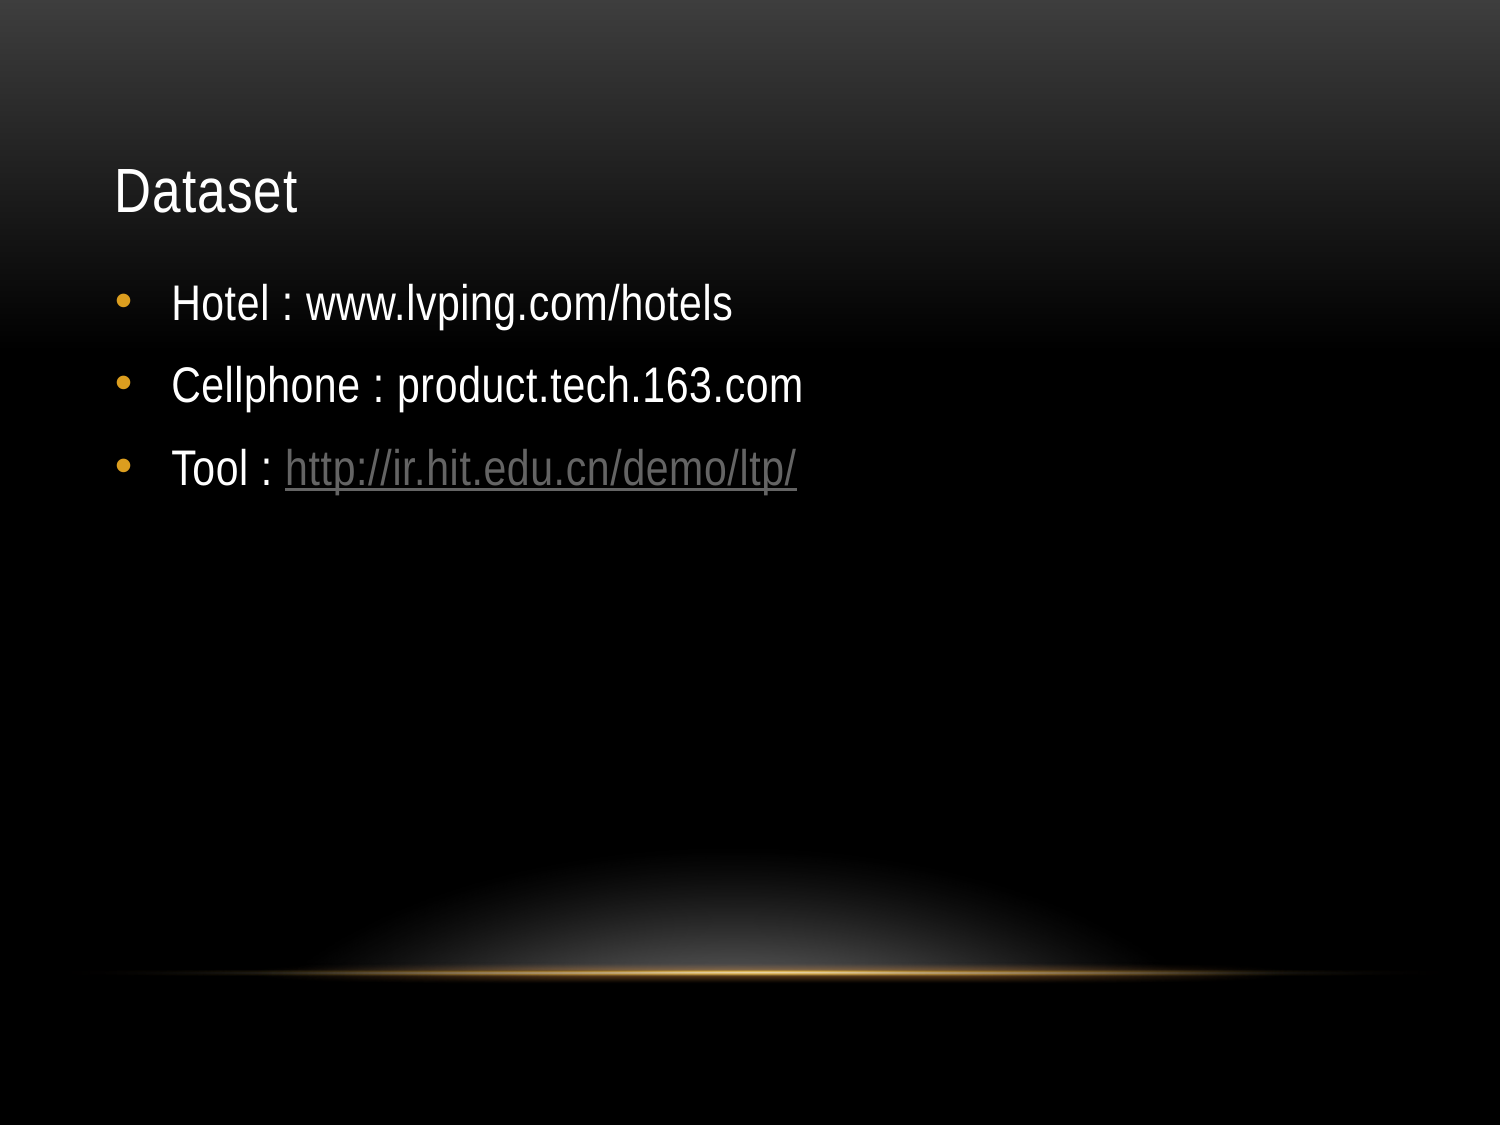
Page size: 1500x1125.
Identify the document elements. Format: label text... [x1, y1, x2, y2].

list Hotel : www.lvping.com/hotels Cellphone : product.tech.163.com Tool : http://ir.hit.edu.cn/demo/ltp/ [99, 262, 1400, 938]
picture [0, 0, 1500, 1125]
title Dataset [99, 45, 1400, 233]
